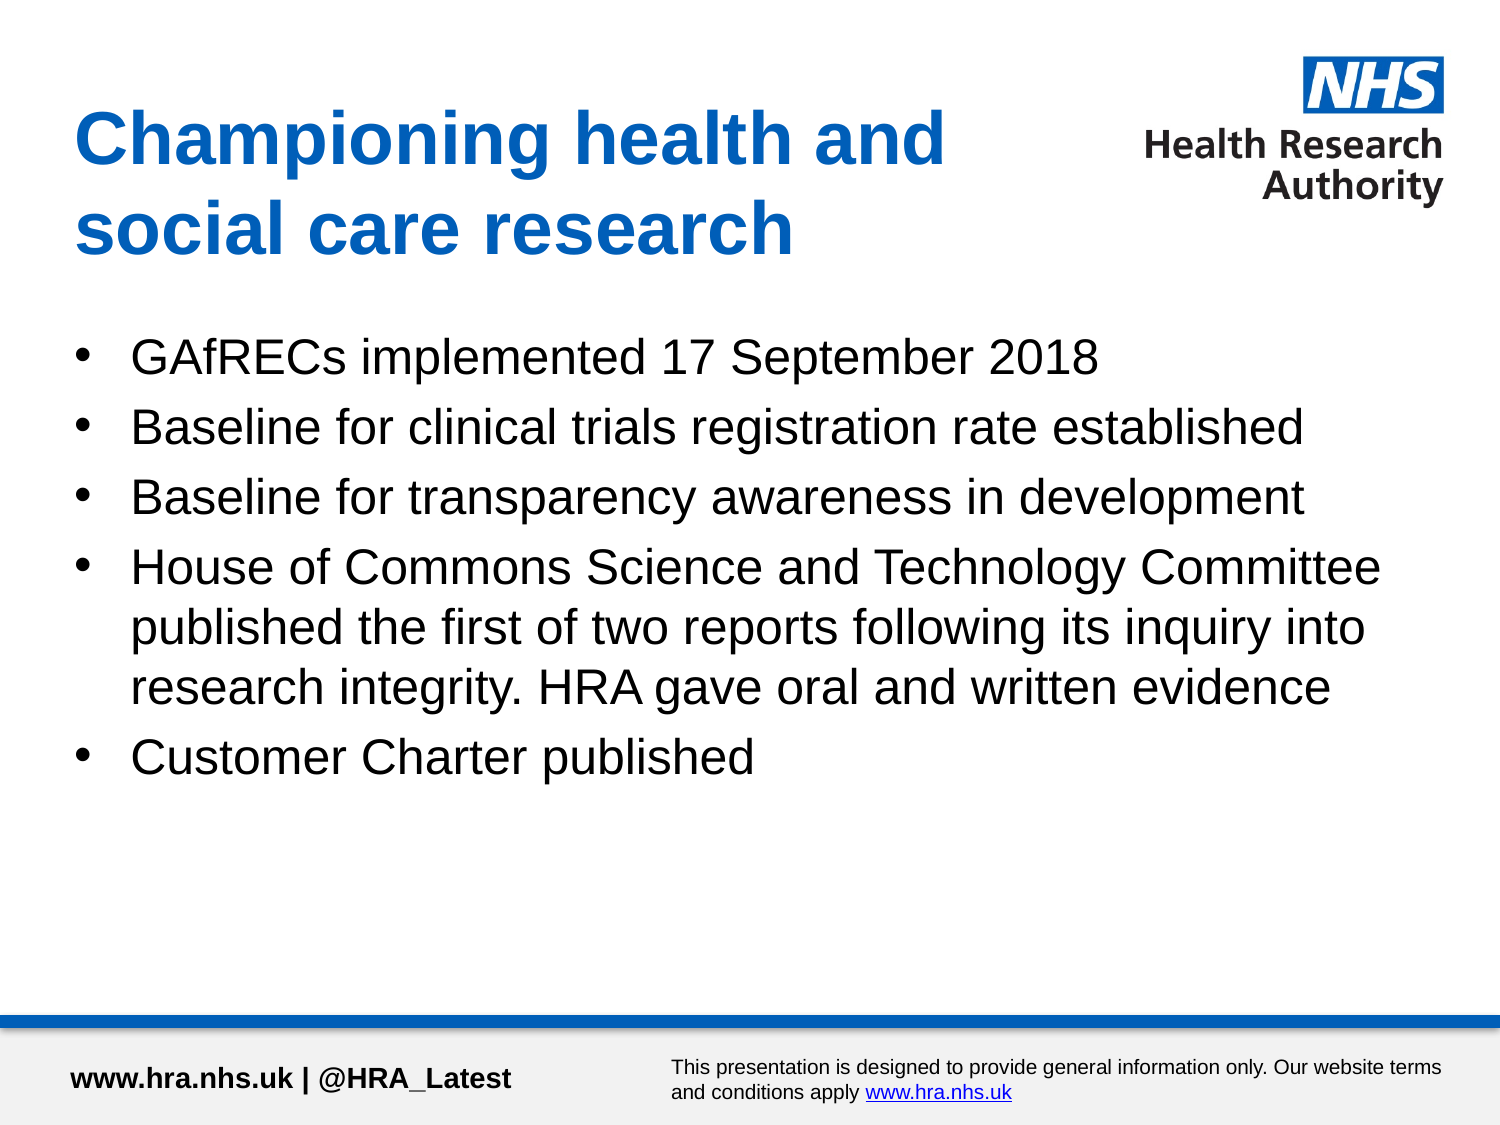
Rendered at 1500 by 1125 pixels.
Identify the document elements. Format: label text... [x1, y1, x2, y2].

list GAfRECs implemented 17 September 2018 Baseline for clinical trials registration rate established Baseline for transparency awareness in development House of Commons Science and Technology Committee published the first of two reports following its inquiry into research integrity. HRA gave oral and written evidence Customer Charter published [59, 317, 1458, 949]
title Championing health and social care research [59, 81, 1335, 194]
picture [850, 0, 1500, 239]
